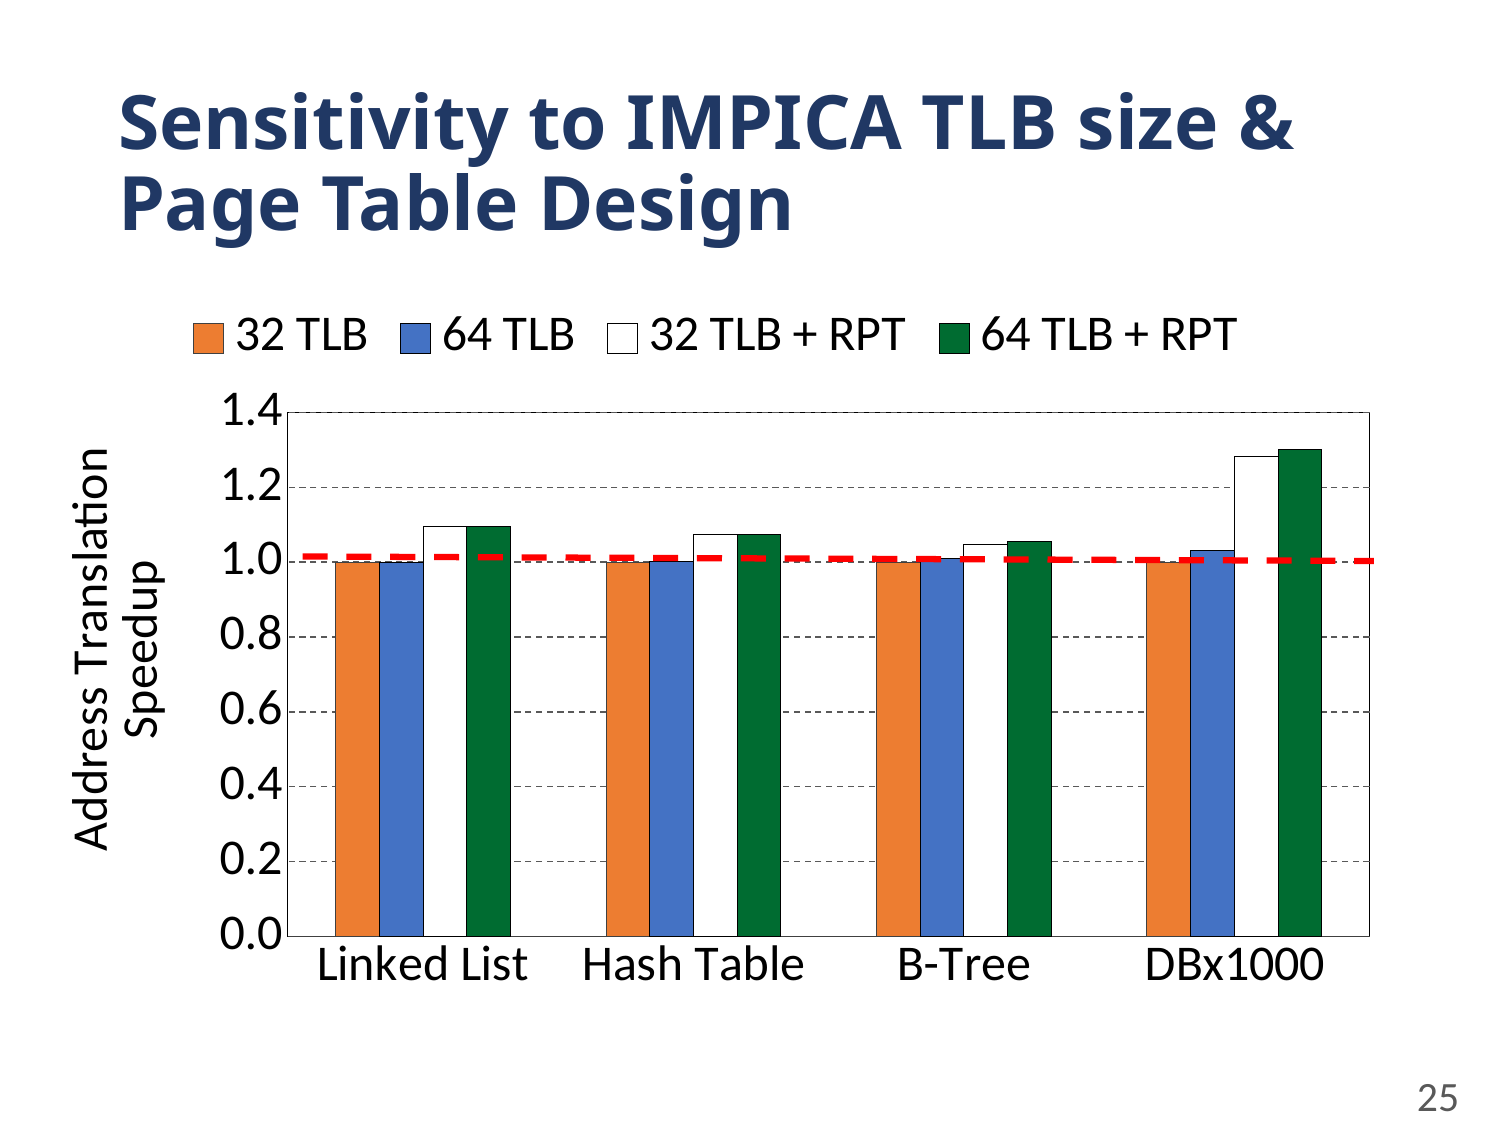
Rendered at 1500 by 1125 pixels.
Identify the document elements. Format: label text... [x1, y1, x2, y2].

slide_number 25 [1136, 1064, 1475, 1125]
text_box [302, 556, 1374, 561]
title Sensitivity to IMPICA TLB size & Page Table Design [103, 59, 1397, 272]
chart [35, 292, 1397, 1007]
